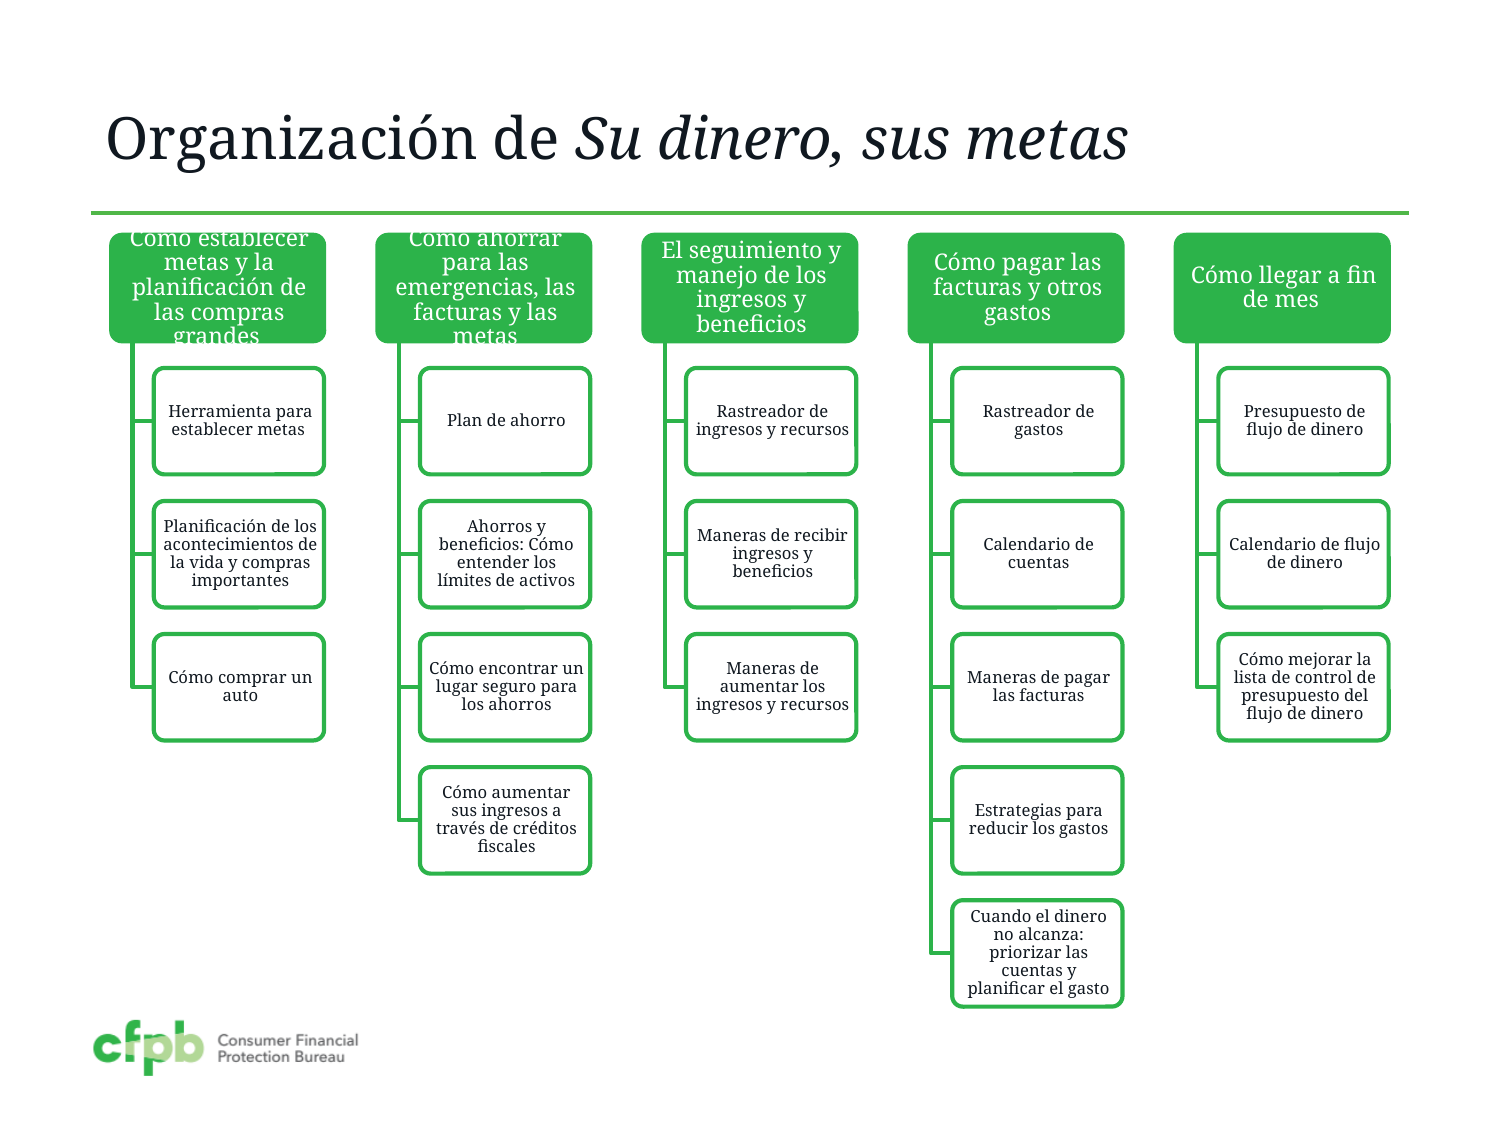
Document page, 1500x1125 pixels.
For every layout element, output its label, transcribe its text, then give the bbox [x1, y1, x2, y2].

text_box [74, 234, 1426, 1008]
title Organización de Su dinero, sus metas [90, 75, 1410, 197]
